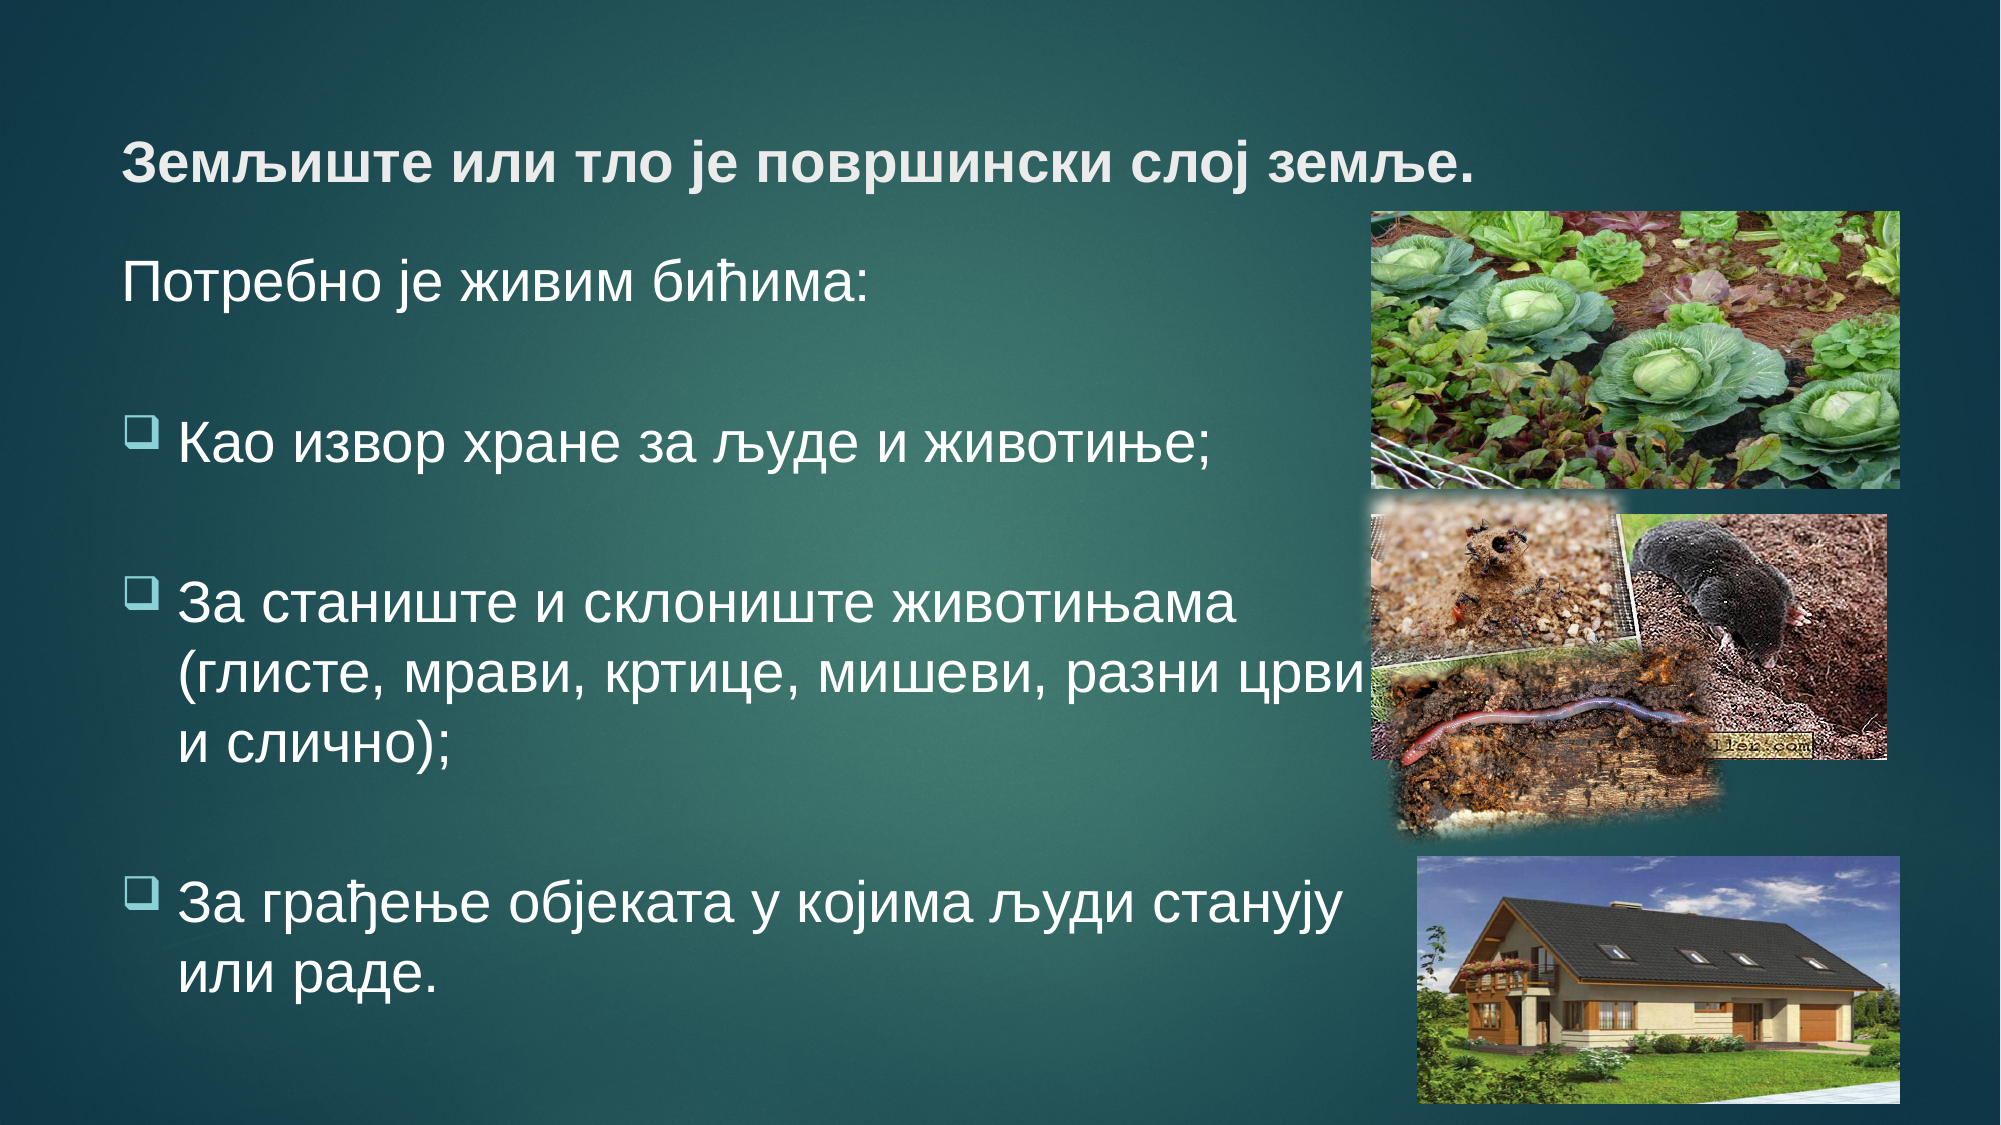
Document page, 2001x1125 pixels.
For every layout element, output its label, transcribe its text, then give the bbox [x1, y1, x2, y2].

picture [1355, 210, 1900, 840]
list Потребно је живим бићима: Као извор хране за људе и животиње; За станиште и склониште животињама (глисте, мрави, кртице, мишеви, разни црви и слично); За грађење објеката у којима људи станују или раде. [106, 235, 1385, 1025]
title Земљиште или тло је површински слој земље. [106, 46, 1649, 235]
picture [1416, 855, 1900, 1105]
